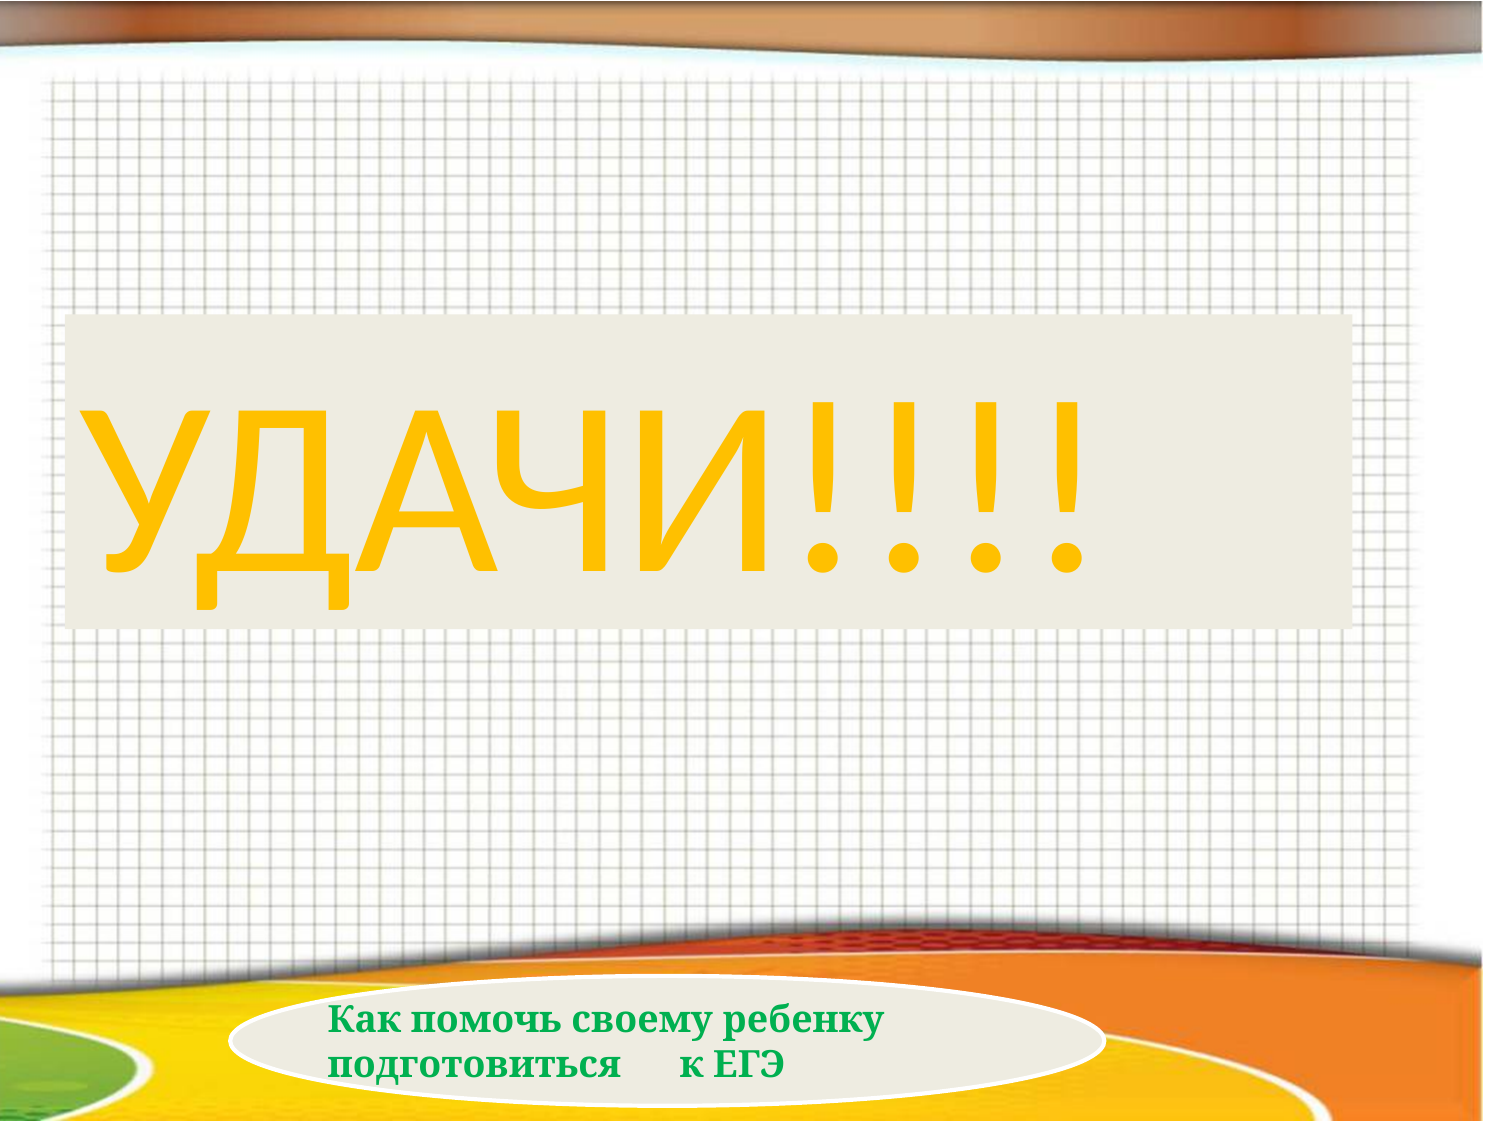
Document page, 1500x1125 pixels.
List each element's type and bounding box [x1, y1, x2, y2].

picture [0, 0, 1483, 1121]
text_box [229, 975, 1105, 1107]
